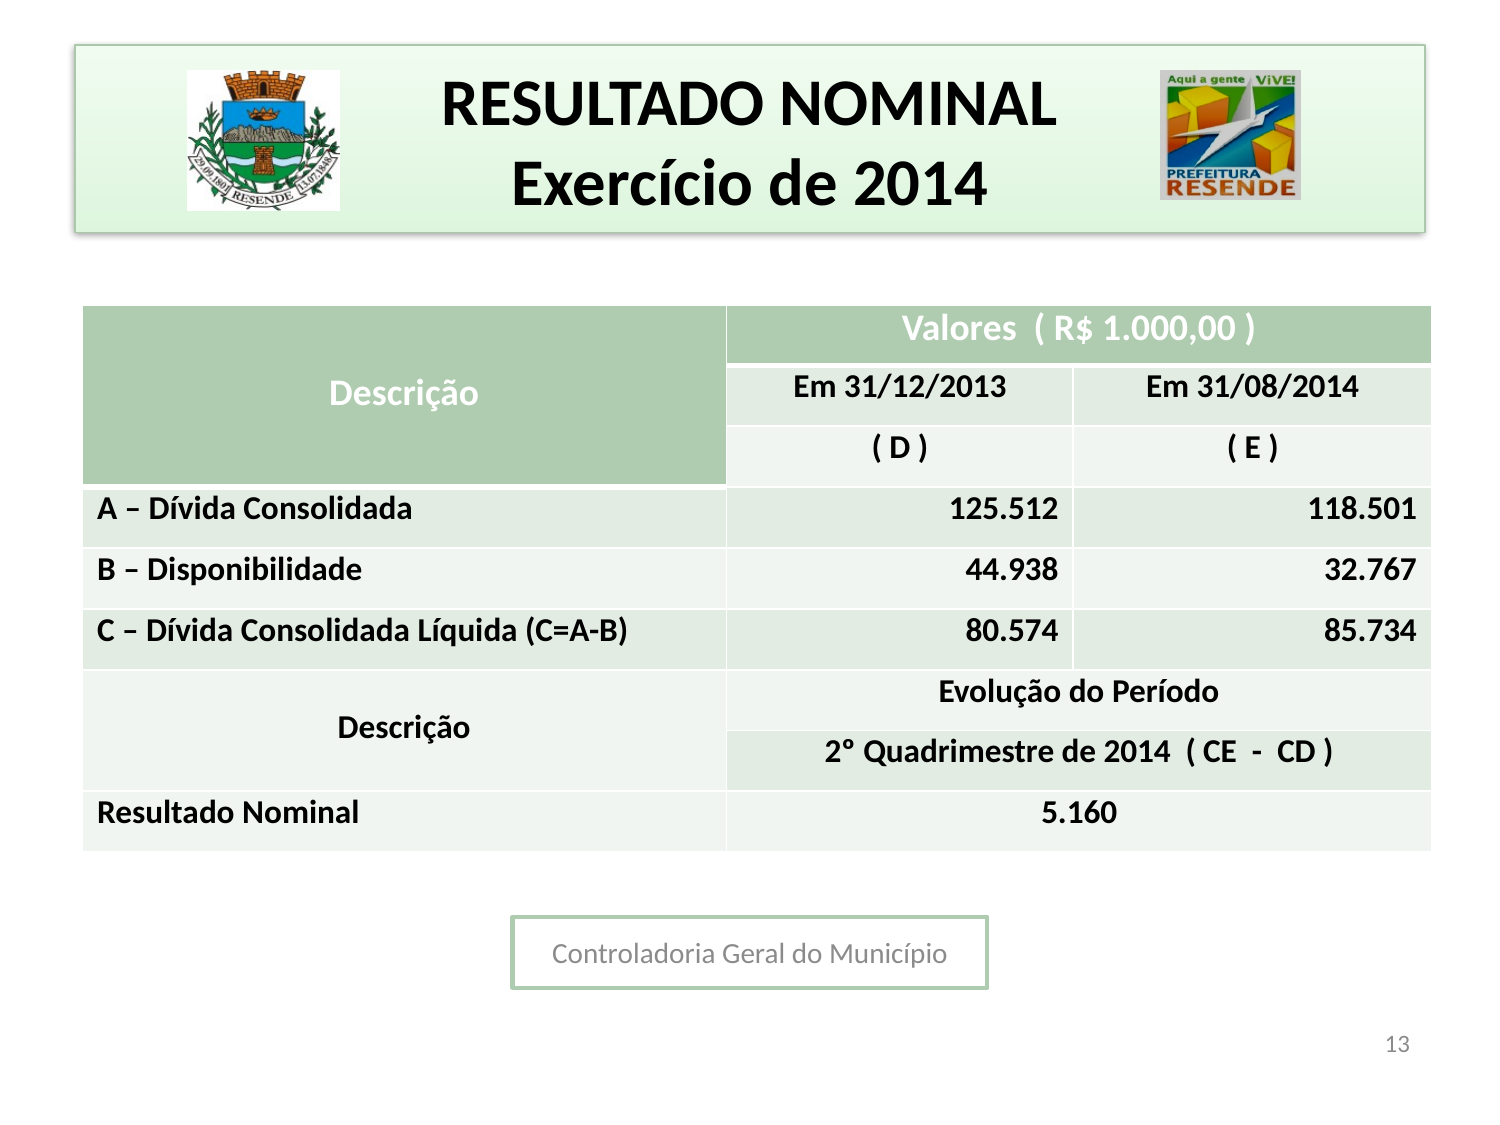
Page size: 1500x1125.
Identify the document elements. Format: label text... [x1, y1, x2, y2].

table_cell Em 31/08/2014 [1074, 368, 1431, 425]
table_cell 80.574 [727, 610, 1072, 669]
picture [187, 70, 341, 212]
table_header Valores ( R$ 1.000,00 ) [727, 306, 1431, 363]
table_cell B – Disponibilidade [83, 549, 726, 608]
table_cell Evolução do Período [727, 671, 1431, 730]
footer Controladoria Geral do Município [510, 915, 989, 990]
table_cell Resultado Nominal [83, 792, 726, 851]
table_cell Descrição [83, 671, 726, 790]
table_cell ( D ) [727, 427, 1072, 486]
table_cell C – Dívida Consolidada Líquida (C=A-B) [83, 610, 726, 669]
table_cell 2º Quadrimestre de 2014 ( CE - CD ) [727, 731, 1431, 790]
table_cell ( E ) [1074, 427, 1431, 486]
title RESULTADO NOMINAL Exercício de 2014 [74, 44, 1426, 233]
table_cell A – Dívida Consolidada [83, 490, 726, 547]
table_cell 118.501 [1074, 488, 1431, 547]
table_cell 44.938 [727, 549, 1072, 608]
table_cell 32.767 [1074, 549, 1431, 608]
picture [1159, 70, 1301, 200]
slide_number 13 [1074, 1007, 1425, 1079]
table_cell 85.734 [1074, 610, 1431, 669]
table_cell 5.160 [727, 792, 1431, 851]
table_cell Em 31/12/2013 [727, 368, 1072, 425]
table_header Descrição [83, 306, 726, 484]
table_cell 125.512 [727, 488, 1072, 547]
